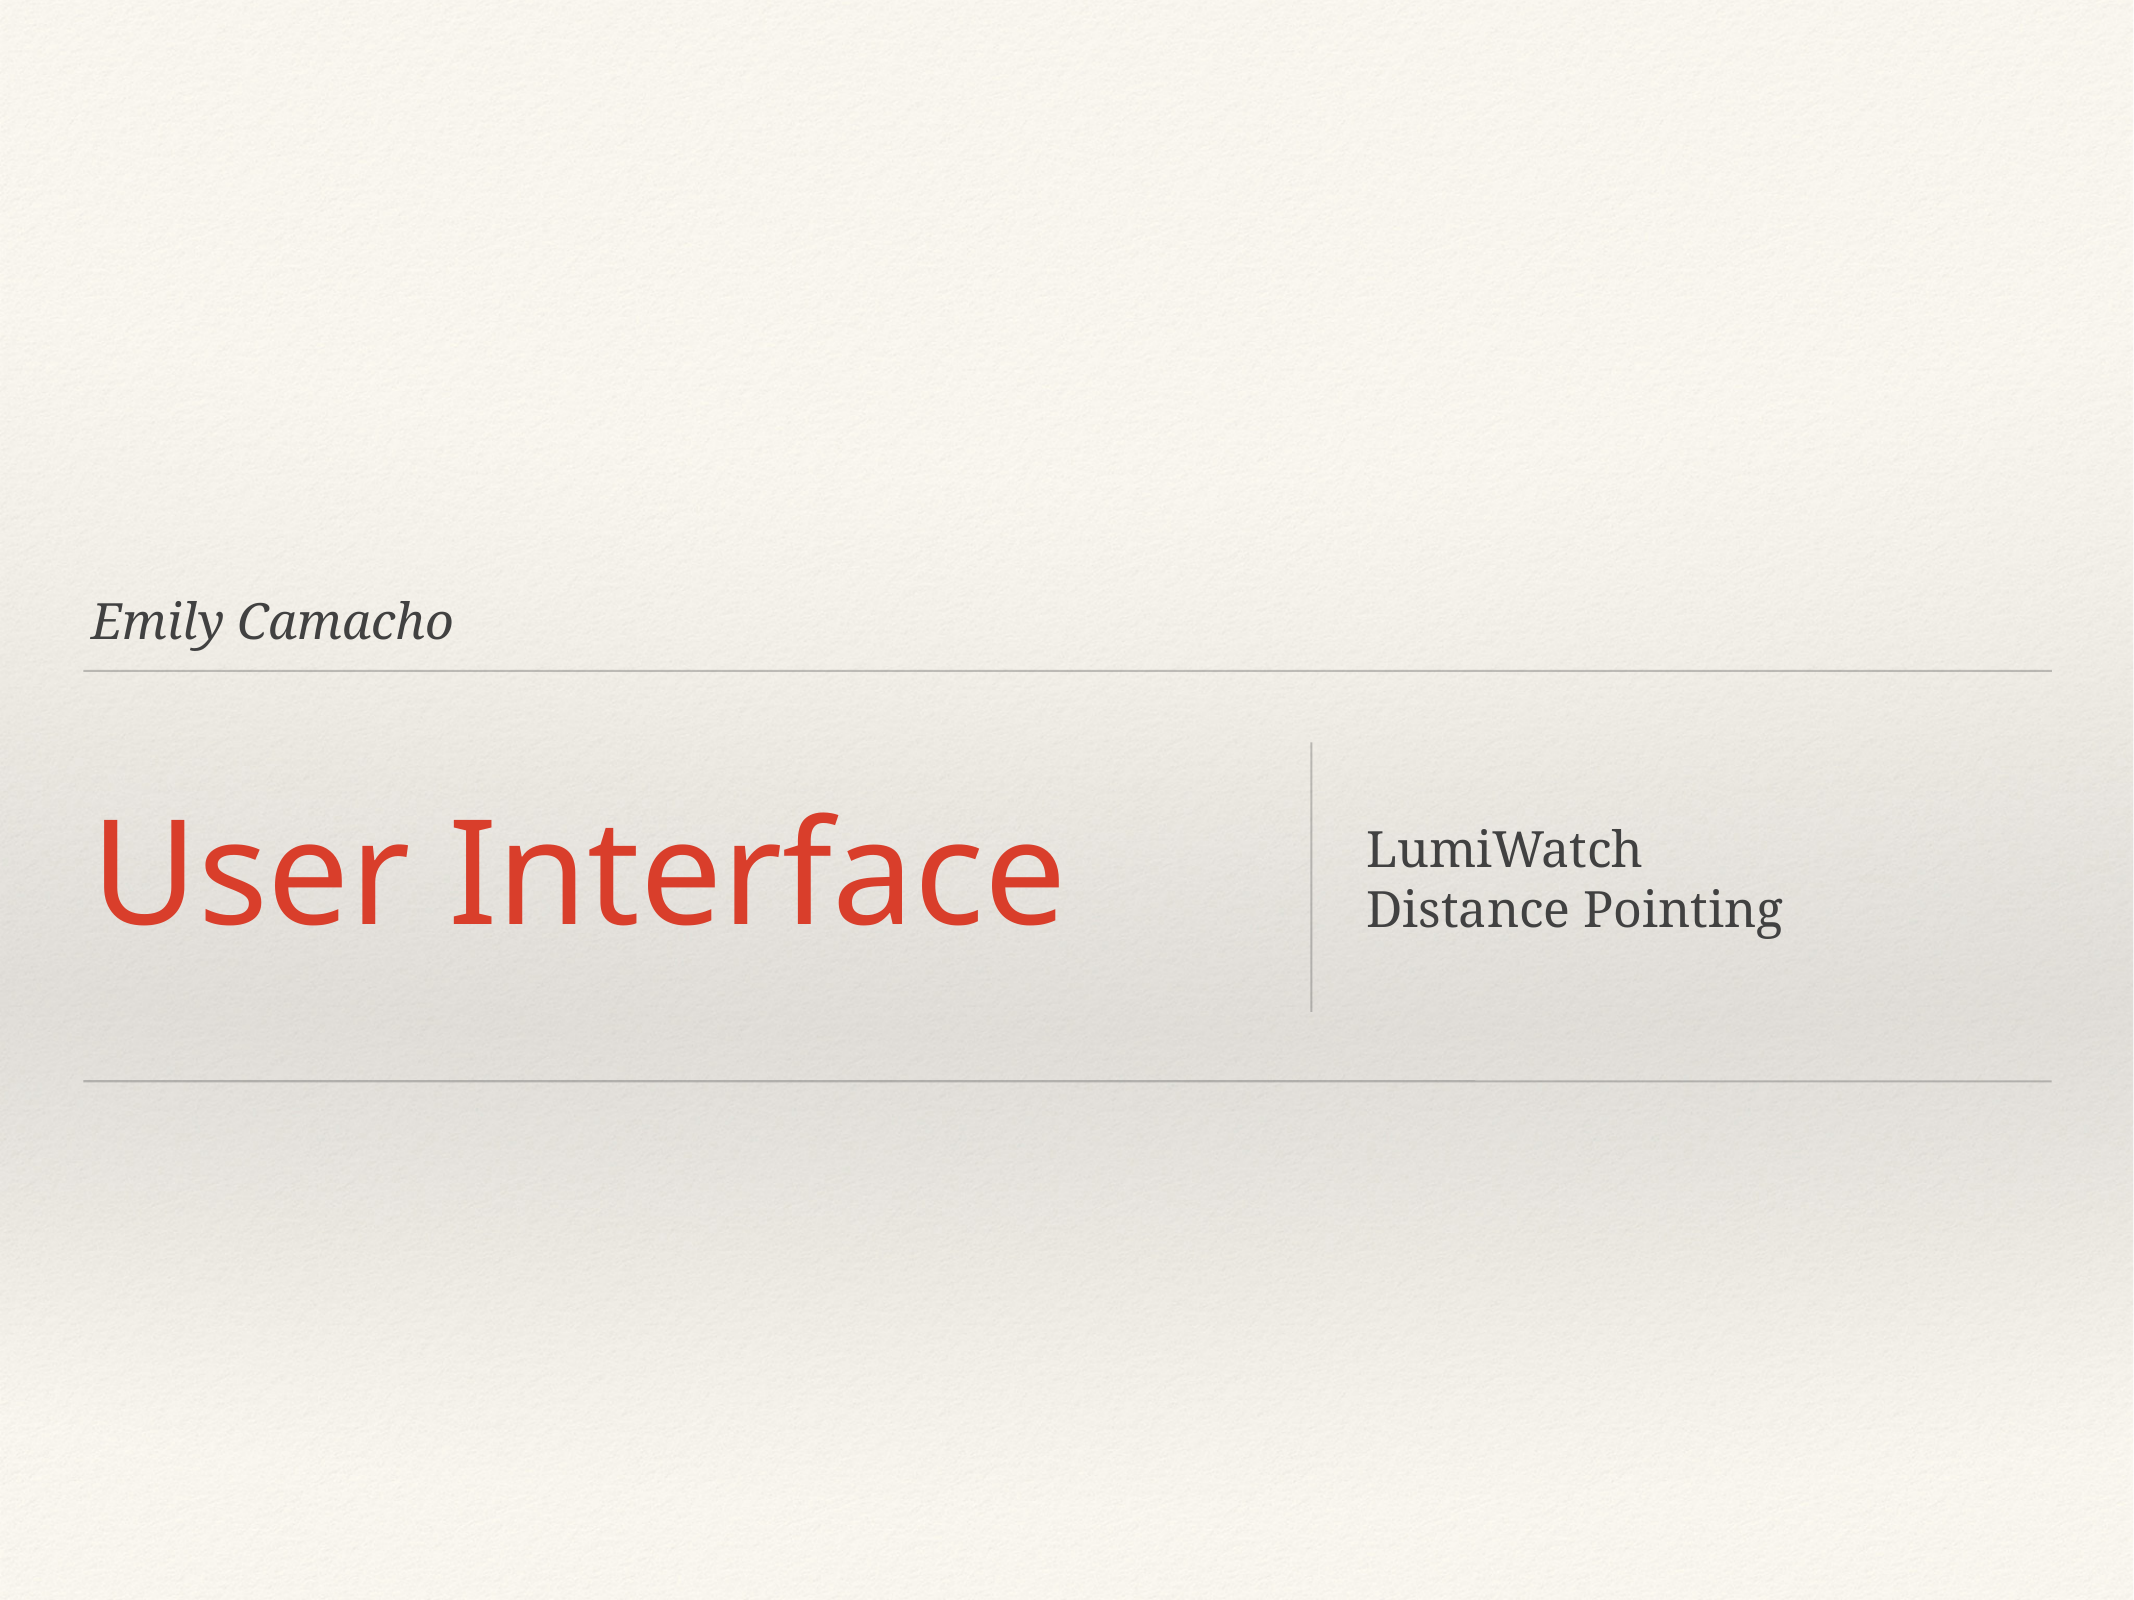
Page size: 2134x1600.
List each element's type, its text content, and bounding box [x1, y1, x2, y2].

text_box LumiWatch Distance Pointing [1358, 679, 2055, 1075]
picture [0, 0, 2134, 1600]
title User Interface [82, 678, 1266, 1076]
list Emily Camacho [82, 574, 1266, 659]
